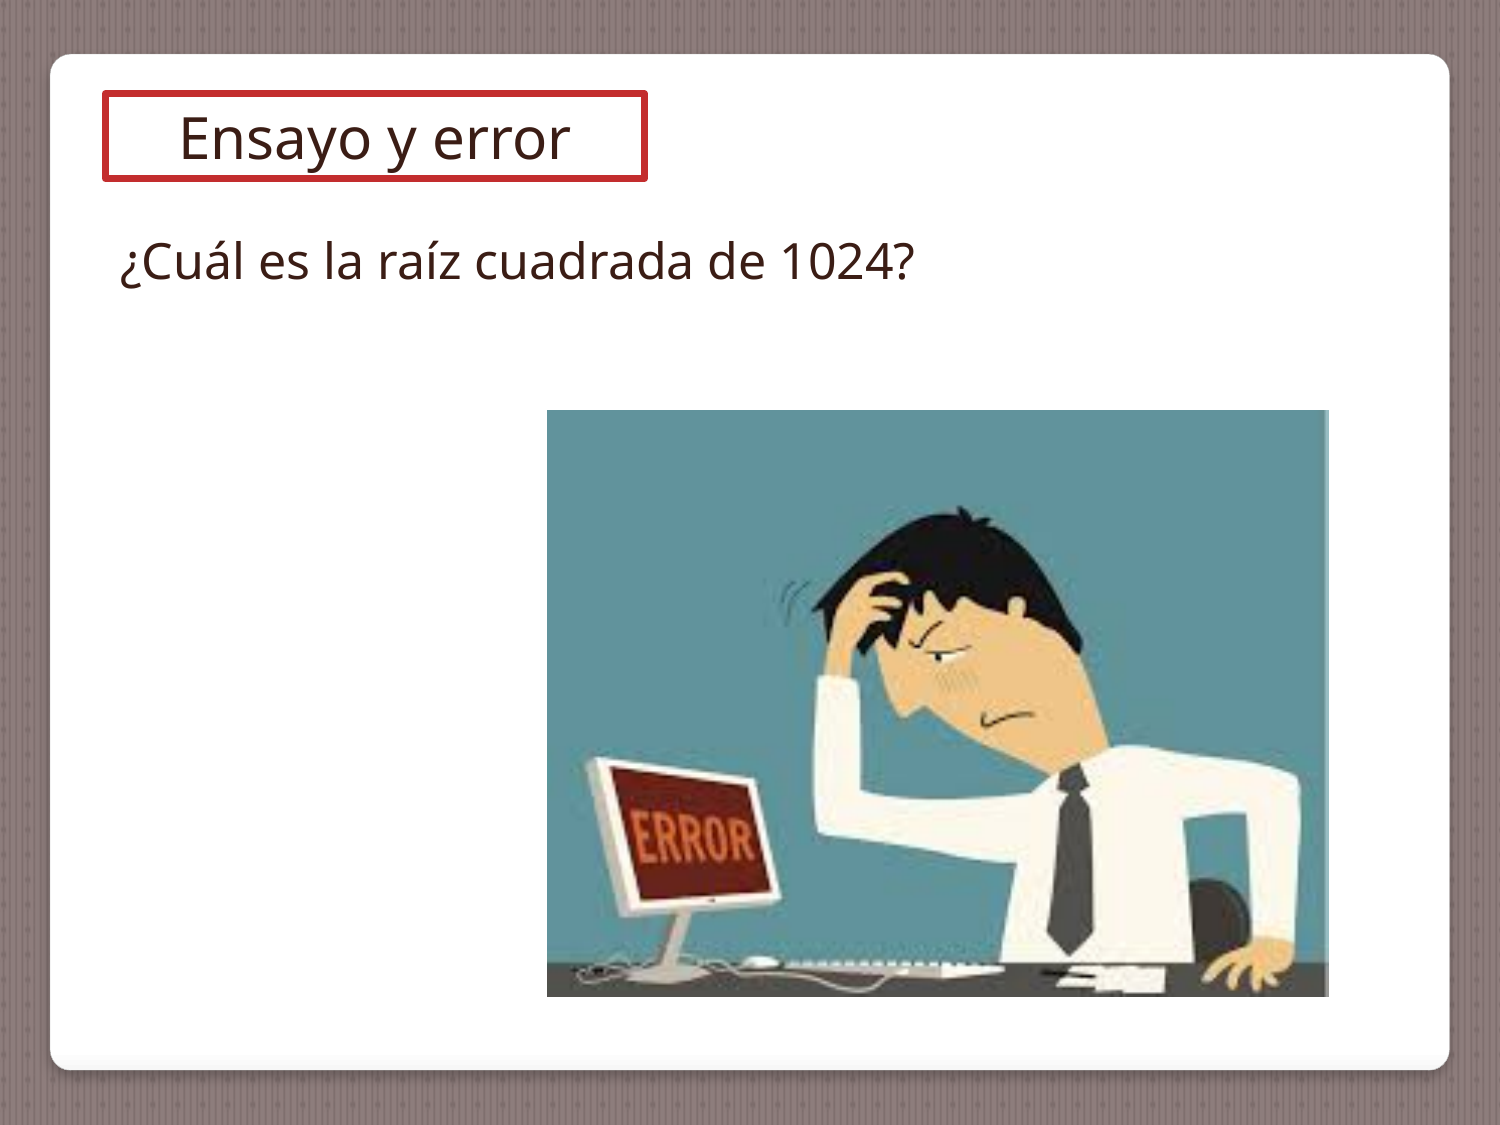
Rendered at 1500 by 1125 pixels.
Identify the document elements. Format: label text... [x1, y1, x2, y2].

picture [547, 410, 1330, 997]
text_box Ensayo y error [102, 90, 648, 182]
text_box ¿Cuál es la raíz cuadrada de 1024? [105, 222, 1395, 298]
